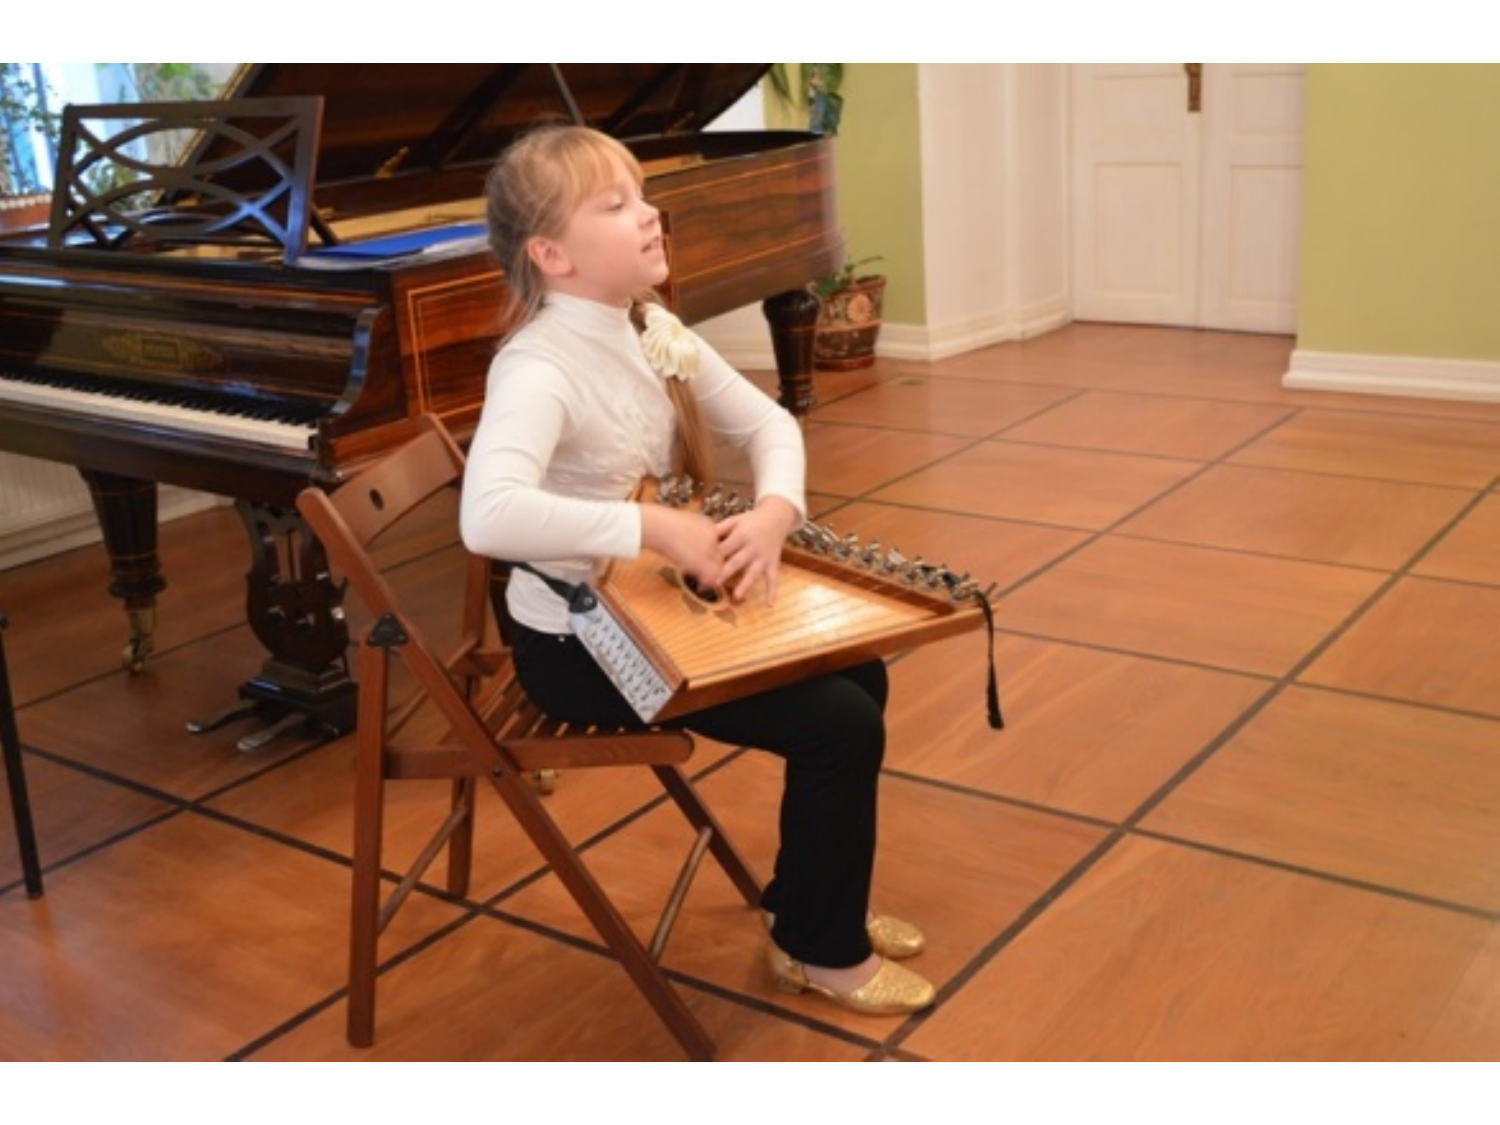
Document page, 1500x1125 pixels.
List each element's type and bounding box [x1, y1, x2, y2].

picture [0, 63, 1500, 1062]
